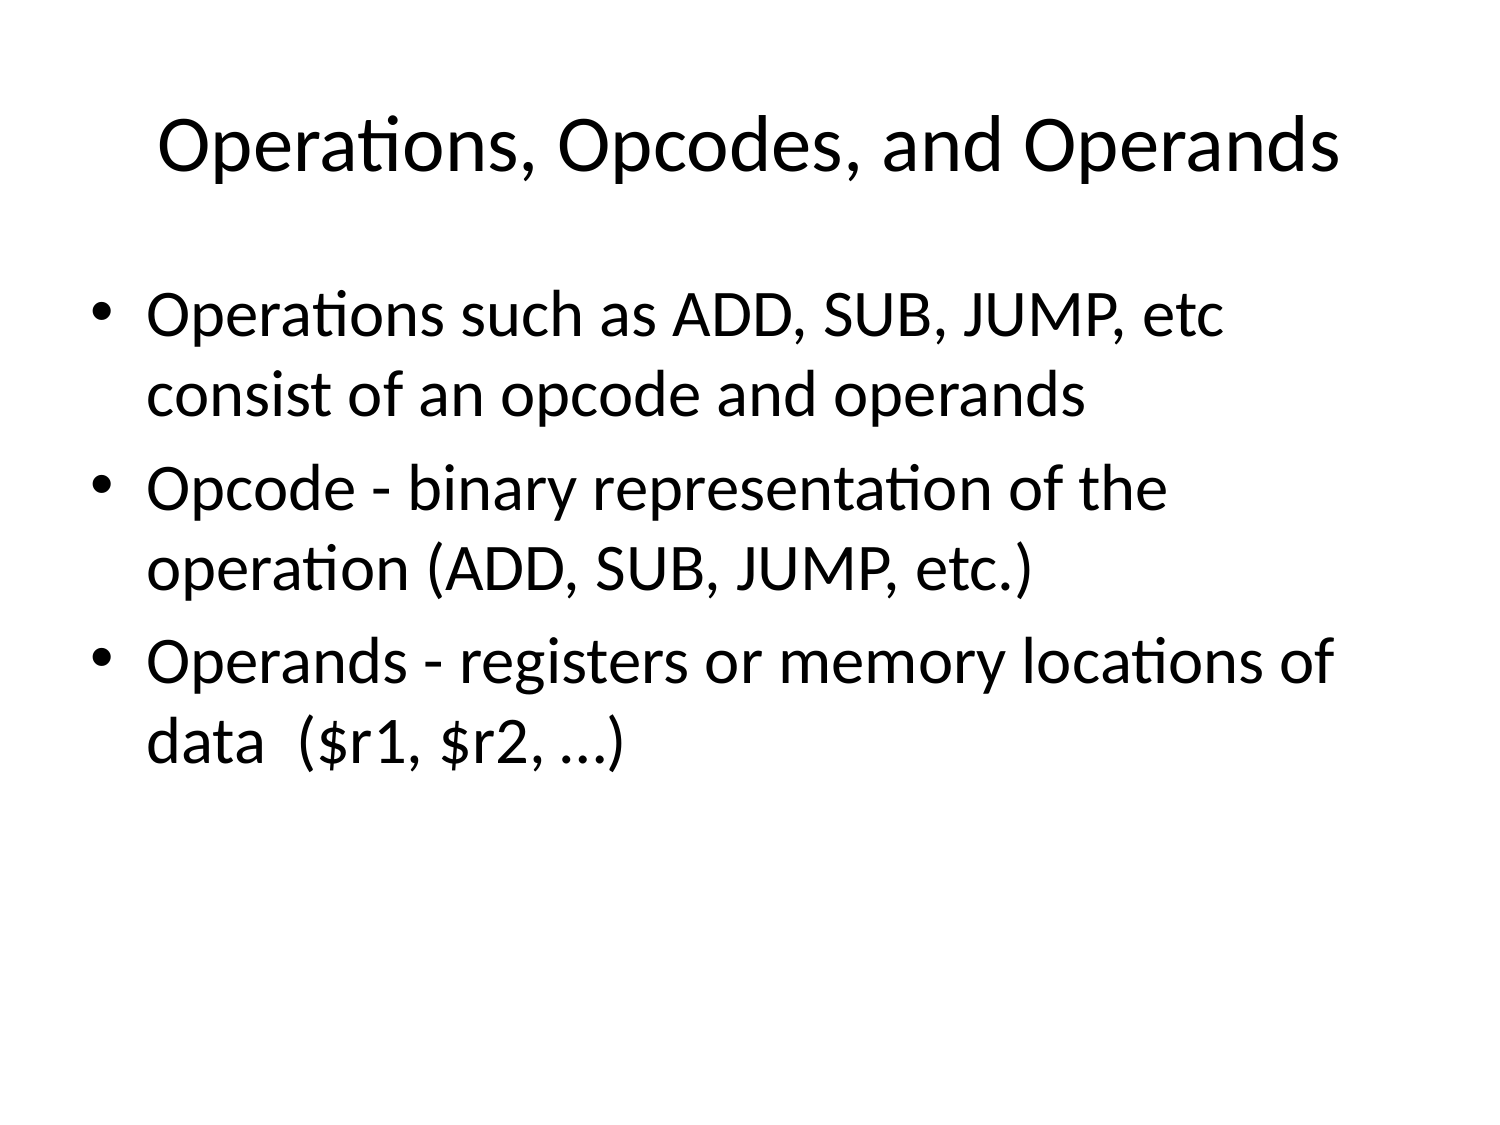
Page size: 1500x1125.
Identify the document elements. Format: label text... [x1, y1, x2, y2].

title Operations, Opcodes, and Operands [75, 45, 1425, 233]
list Operations such as ADD, SUB, JUMP, etc consist of an opcode and operands Opcode - binary representation of the operation (ADD, SUB, JUMP, etc.) Operands - registers or memory locations of data ($r1, $r2, …) [75, 262, 1425, 1005]
